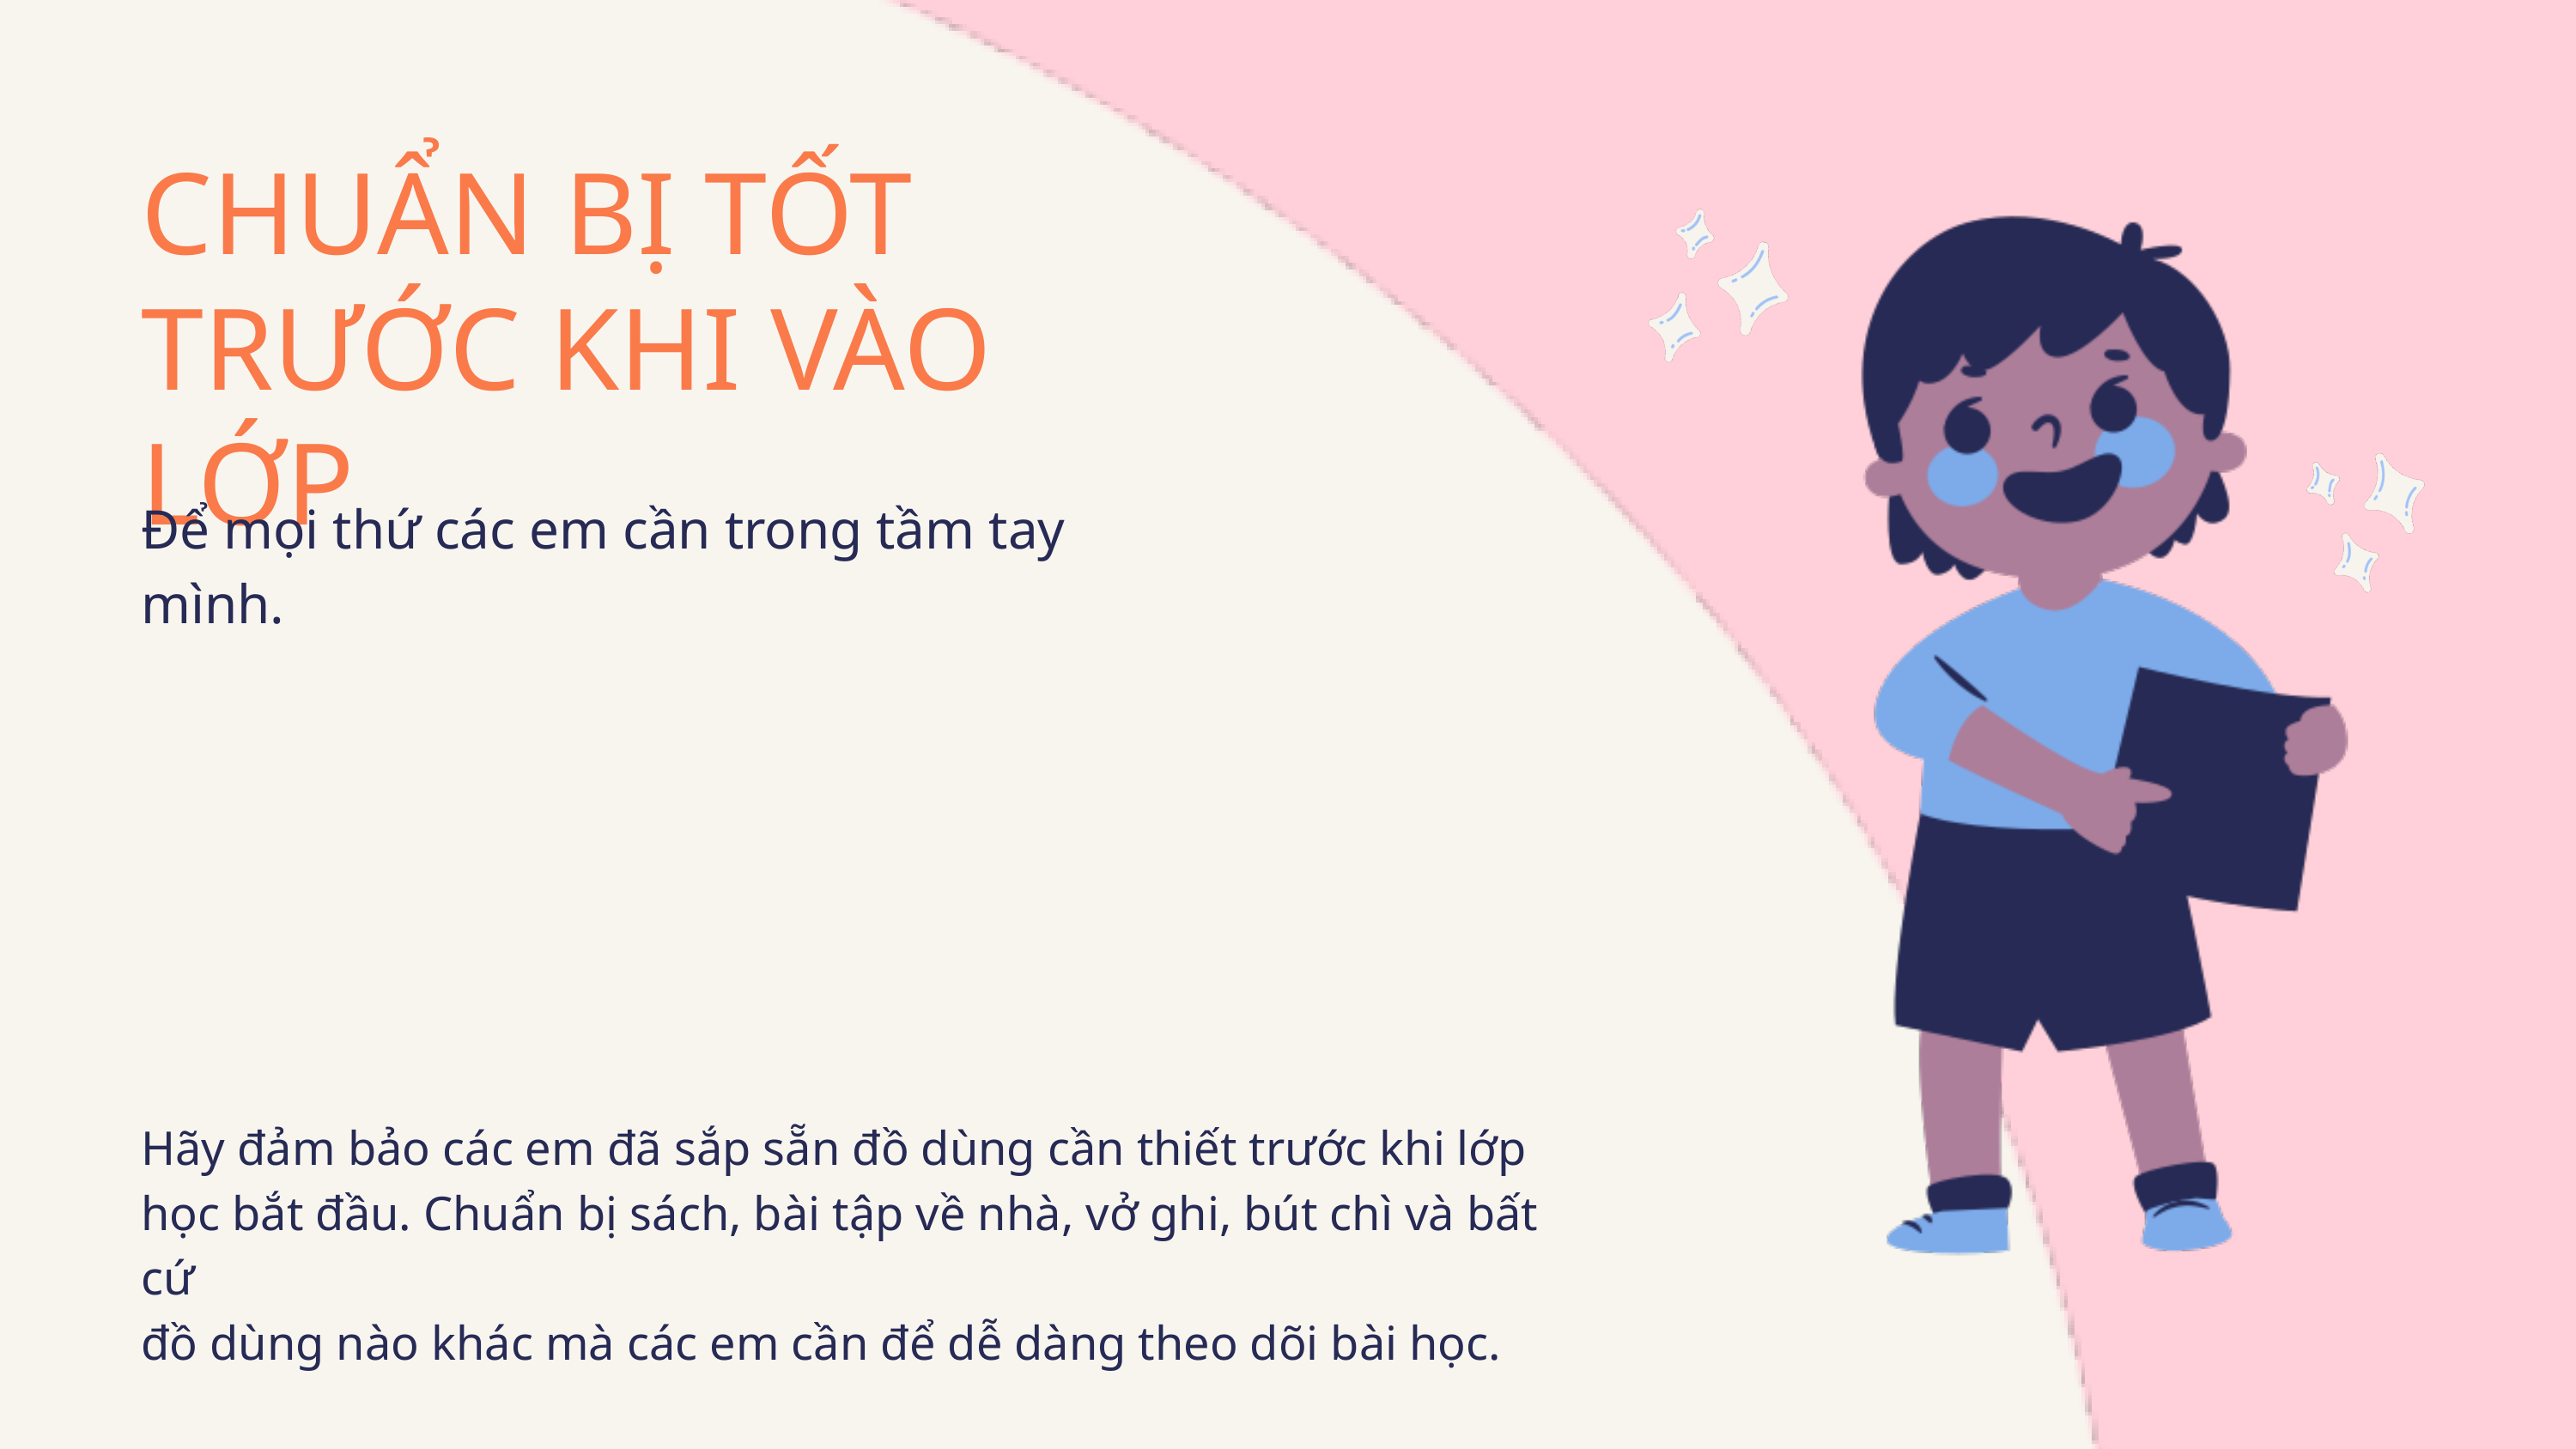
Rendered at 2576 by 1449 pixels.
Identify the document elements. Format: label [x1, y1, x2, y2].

text_box [141, 141, 1200, 559]
picture [0, 0, 2454, 1449]
